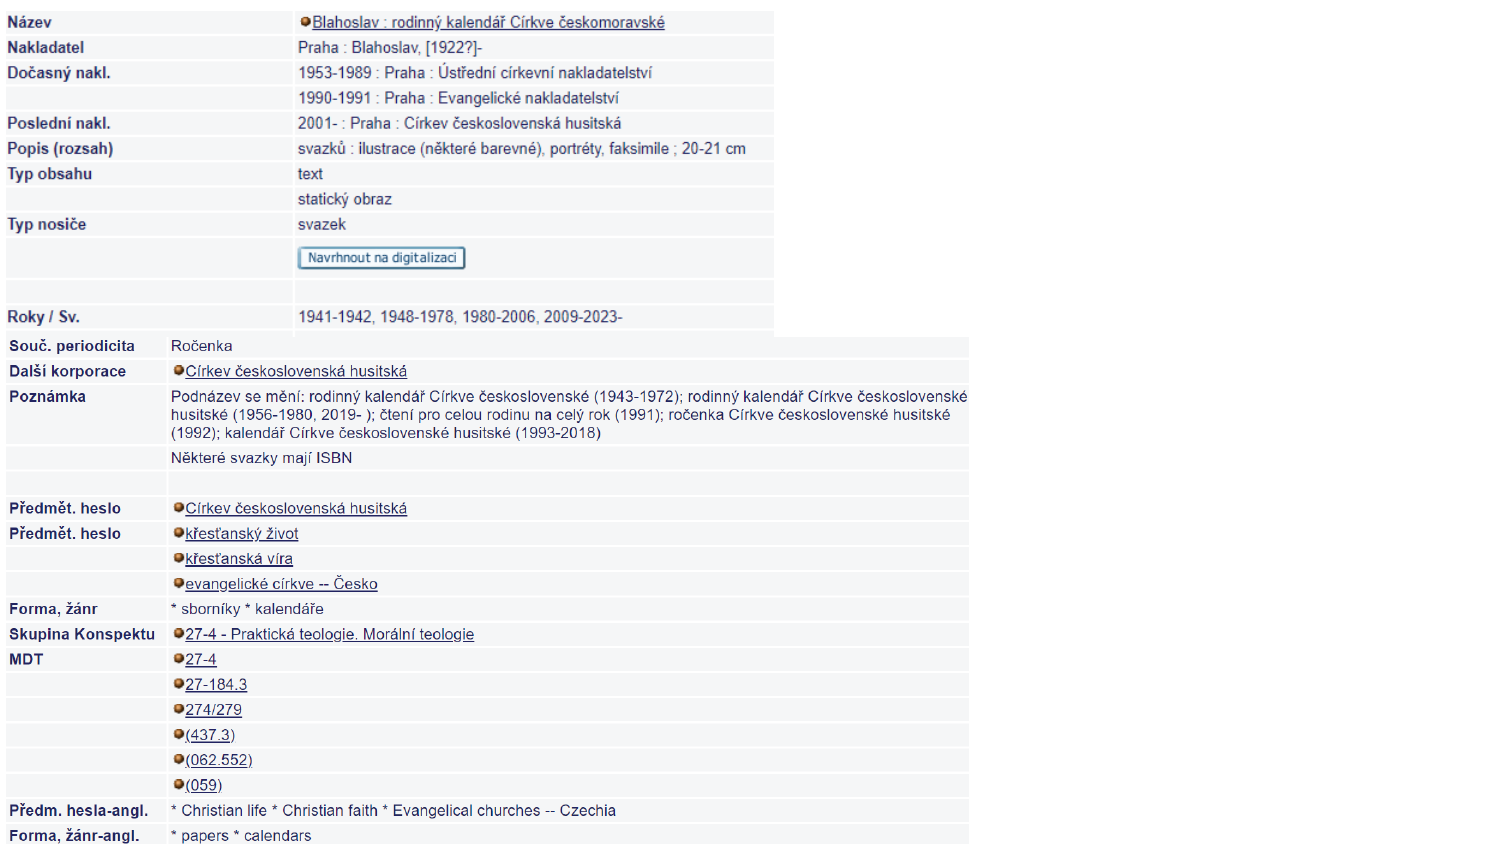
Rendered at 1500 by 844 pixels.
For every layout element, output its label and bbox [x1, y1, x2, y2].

picture [5, 10, 970, 844]
